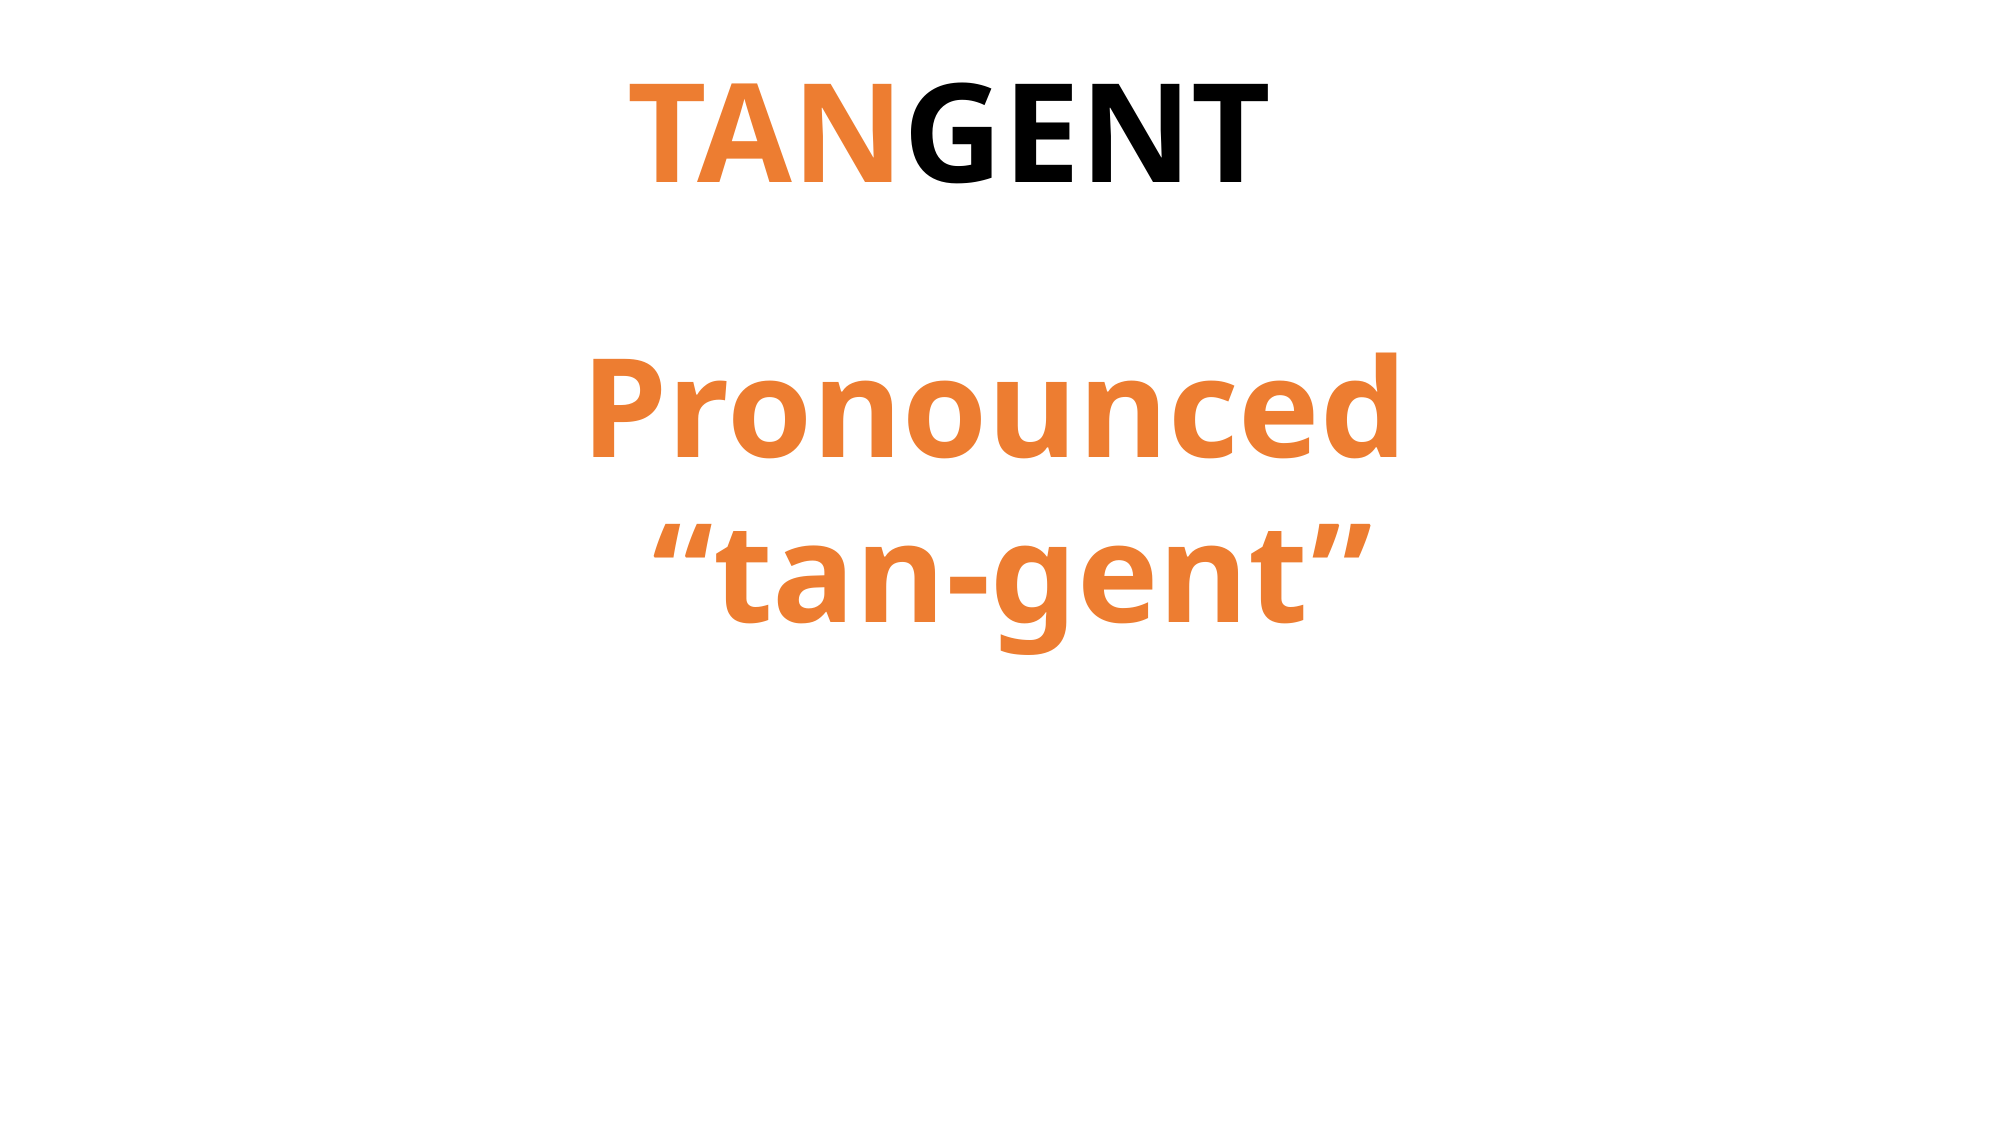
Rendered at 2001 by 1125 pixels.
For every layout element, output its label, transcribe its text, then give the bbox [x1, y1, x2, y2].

text_box Pronounced “tan-gent” [524, 312, 1500, 658]
text_box TANGENT [612, 37, 1438, 218]
